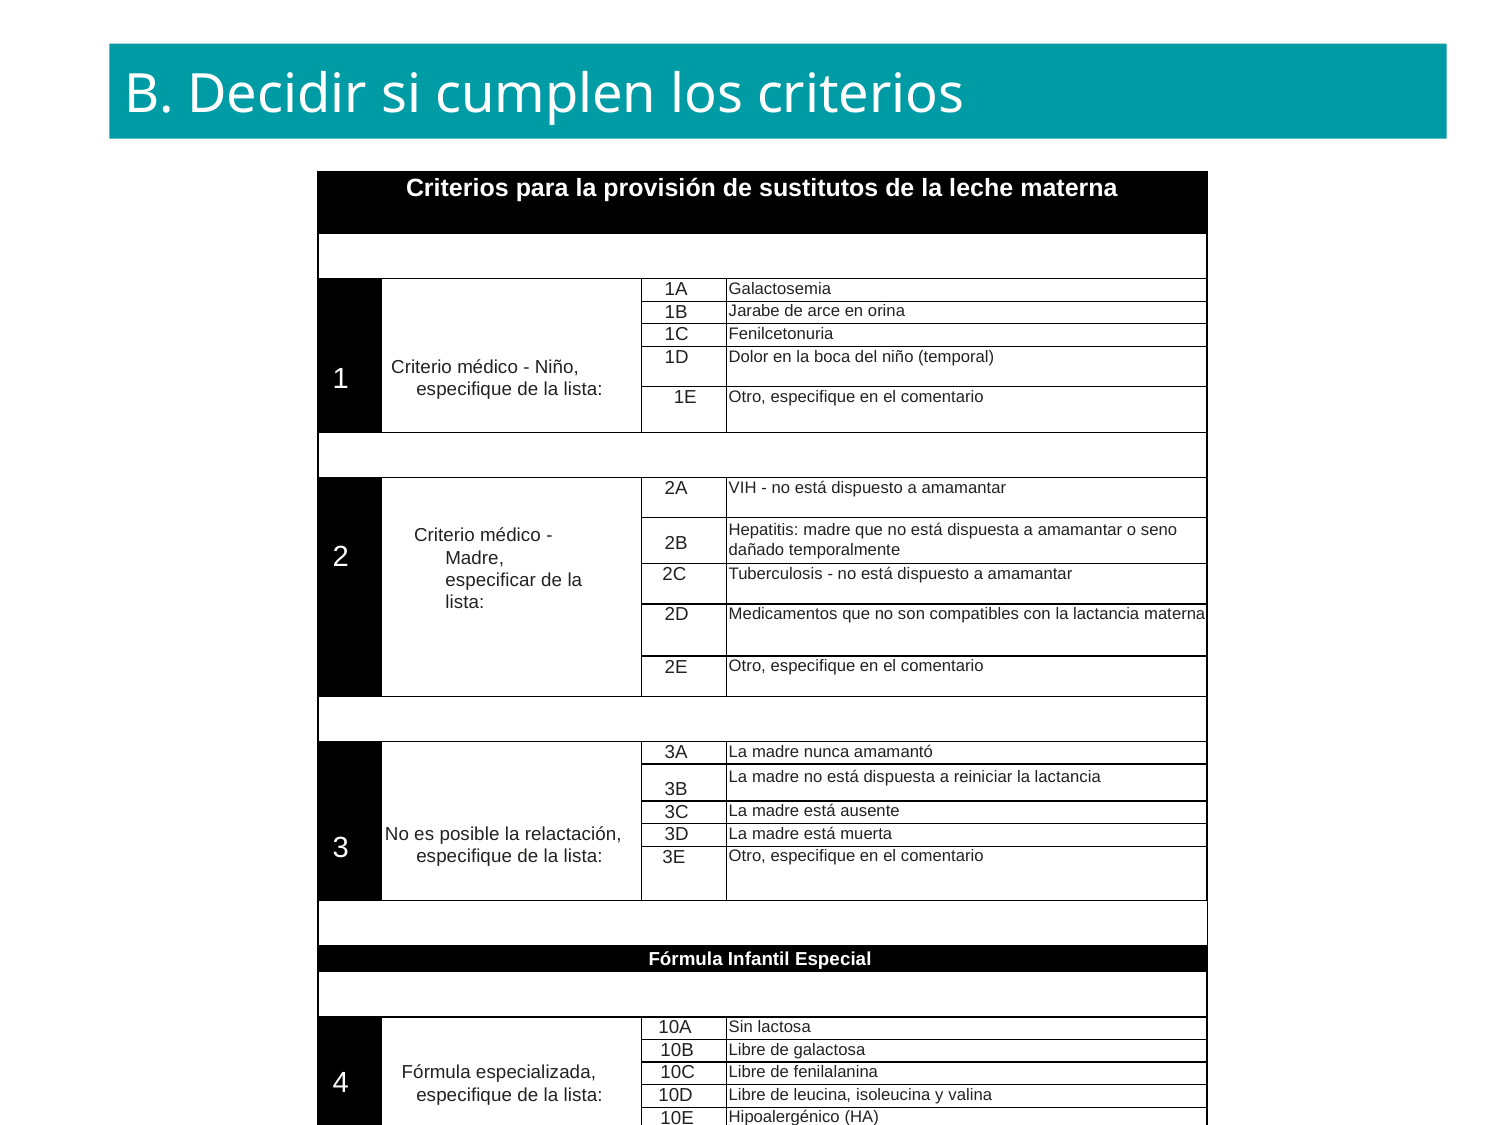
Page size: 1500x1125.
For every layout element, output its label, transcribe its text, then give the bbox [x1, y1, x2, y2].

table_cell 3C [642, 802, 726, 823]
table_cell Otro, especifique en el comentario [727, 847, 1206, 900]
table_cell 3 [319, 742, 380, 900]
table_cell 2 [319, 478, 380, 696]
table_cell No es posible la relactación, especifique de la lista: [382, 742, 641, 900]
table_cell Jarabe de arce en orina [727, 302, 1206, 323]
table_cell Criterio médico - Madre, especificar de la lista: [382, 478, 641, 696]
table_cell Sin lactosa [727, 1018, 1206, 1039]
table_cell [319, 234, 1206, 278]
table_cell [319, 697, 1206, 741]
table_cell 10B [642, 1040, 726, 1061]
table_cell Otro, especifique en el comentario [727, 657, 1206, 696]
table_cell 10E [642, 1108, 726, 1125]
table_cell [319, 972, 1206, 1016]
table_cell 10C [642, 1063, 726, 1084]
table_cell 1B [642, 302, 726, 323]
table_cell 10D [642, 1085, 726, 1107]
table_cell 1E [642, 387, 726, 432]
table_cell Medicamentos que no son compatibles con la lactancia materna [727, 605, 1206, 655]
table_header Criterios para la provisión de sustitutos de la leche materna [319, 173, 1207, 233]
table_cell 2D [642, 605, 726, 655]
table_cell VIH - no está dispuesto a amamantar [727, 478, 1206, 517]
table_cell 4 [319, 1017, 380, 1125]
table_cell [319, 433, 1206, 477]
table_cell La madre nunca amamantó [727, 742, 1206, 763]
table_cell 2C [642, 564, 726, 603]
table_cell Libre de galactosa [727, 1040, 1206, 1061]
table_cell 1D [642, 347, 726, 386]
table_cell 1 [319, 279, 380, 432]
table_cell Dolor en la boca del niño (temporal) [727, 347, 1206, 386]
table_cell 3A [642, 742, 726, 763]
table_cell Libre de fenilalanina [727, 1063, 1206, 1084]
table_cell 1A [642, 279, 726, 301]
table_cell 2A [642, 478, 726, 517]
table_cell 10A [642, 1018, 726, 1039]
table_cell 2B [642, 518, 726, 563]
table_cell Hepatitis: madre que no está dispuesta a amamantar o seno dañado temporalmente [727, 518, 1206, 563]
table_cell Libre de leucina, isoleucina y valina [727, 1085, 1206, 1107]
table_cell 3E [642, 847, 726, 900]
table_cell Hipoalergénico (HA) [727, 1108, 1206, 1125]
table_cell 3D [642, 824, 726, 846]
table_cell 2E [642, 657, 726, 696]
table_cell La madre está ausente [727, 802, 1206, 823]
table_cell [319, 901, 1207, 945]
table_cell Criterio médico - Niño, especifique de la lista: [382, 279, 641, 432]
table_cell 1C [642, 324, 726, 346]
table_cell La madre no está dispuesta a reiniciar la lactancia [727, 765, 1206, 800]
table_cell Fórmula especializada, especifique de la lista: [382, 1018, 641, 1125]
table_cell Fórmula Infantil Especial [319, 946, 1207, 971]
table_cell La madre está muerta [727, 824, 1206, 846]
table_cell Fenilcetonuria [727, 324, 1206, 346]
table_cell Otro, especifique en el comentario [727, 387, 1206, 432]
table_cell Tuberculosis - no está dispuesto a amamantar [727, 564, 1206, 603]
table_cell 3B [642, 765, 726, 800]
text_box B. Decidir si cumplen los criterios [109, 43, 1447, 139]
table_cell Galactosemia [727, 279, 1206, 301]
